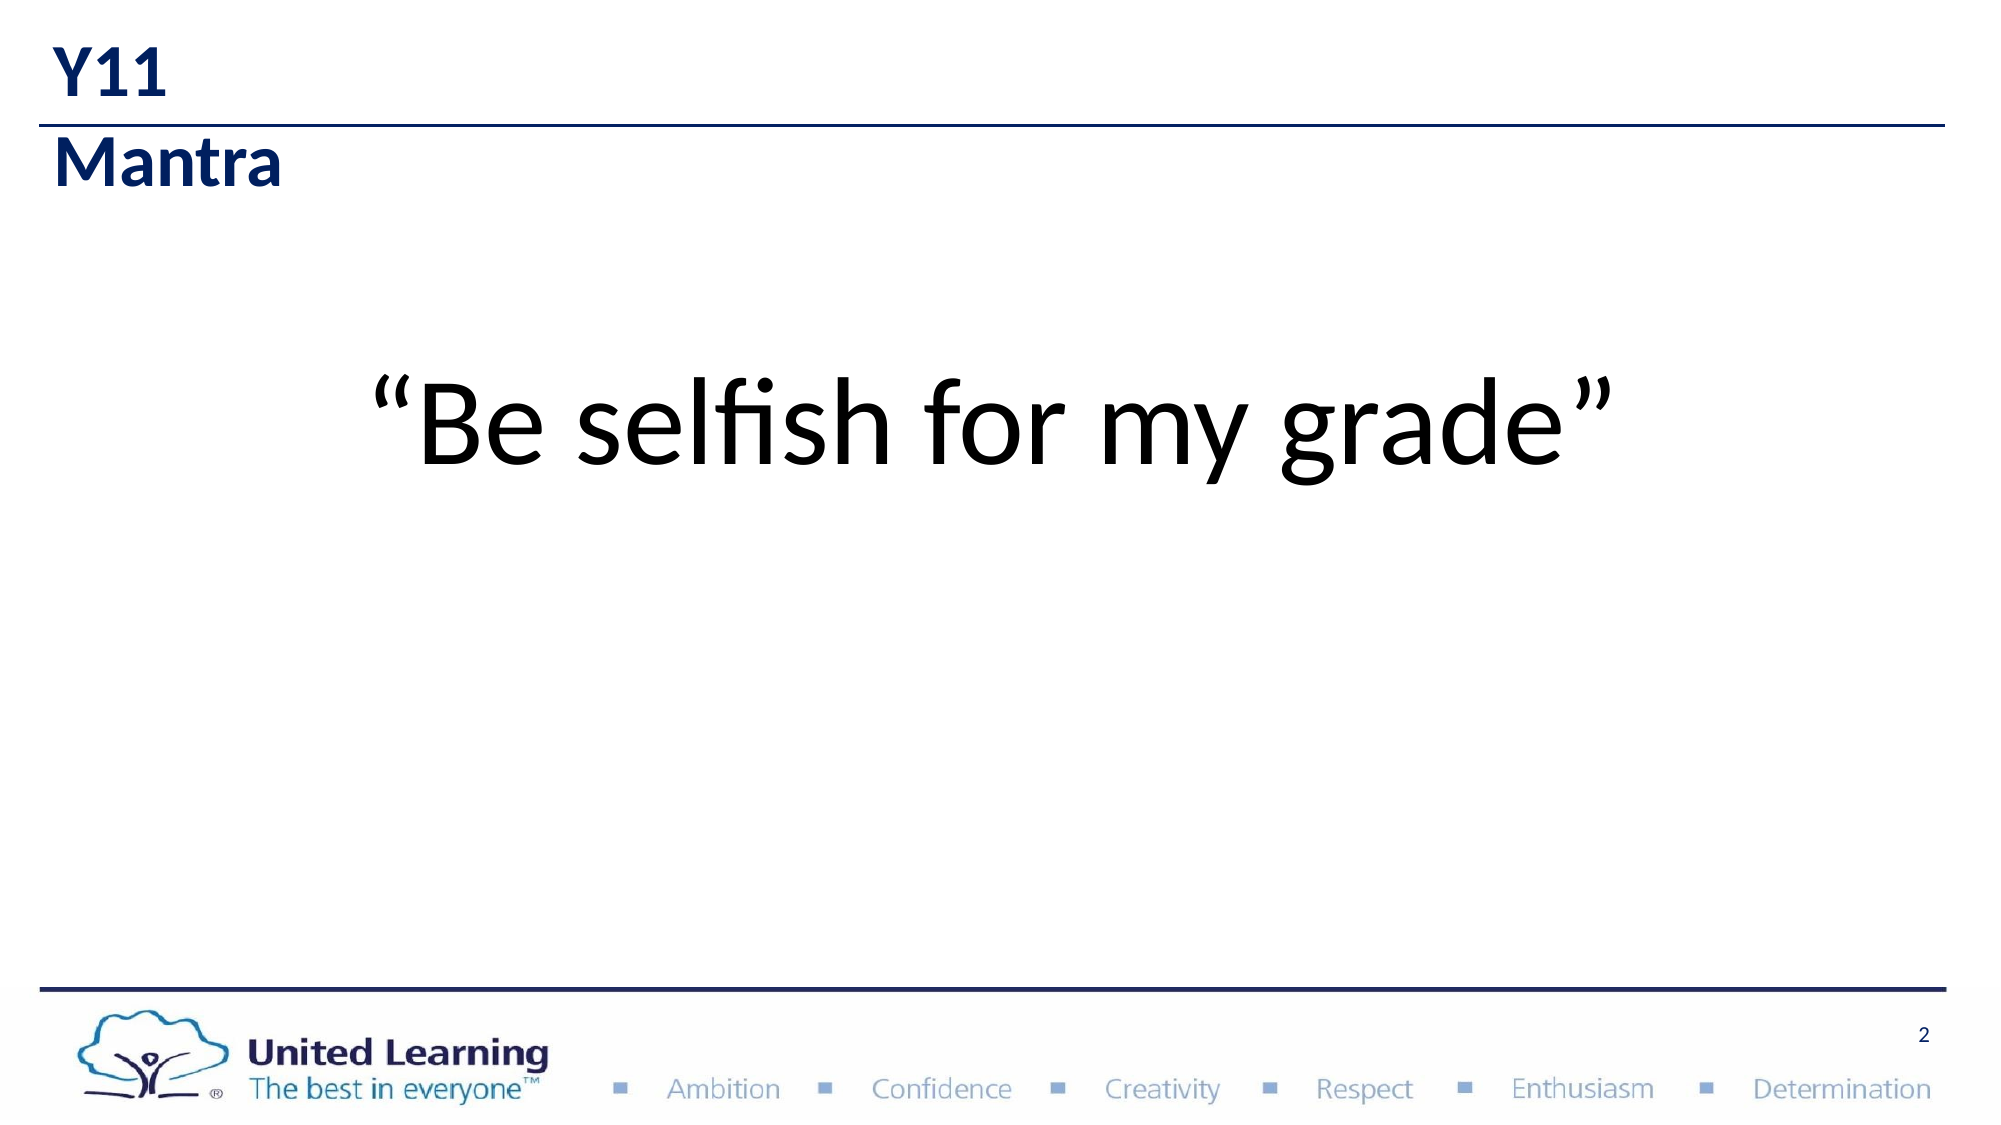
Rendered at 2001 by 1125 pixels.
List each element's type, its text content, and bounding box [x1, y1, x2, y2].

list “Be selfish for my grade” [86, 339, 1898, 976]
title Y11 Mantra [53, 21, 356, 116]
slide_number 2 [1478, 1003, 1945, 1064]
picture [0, 987, 2000, 1120]
